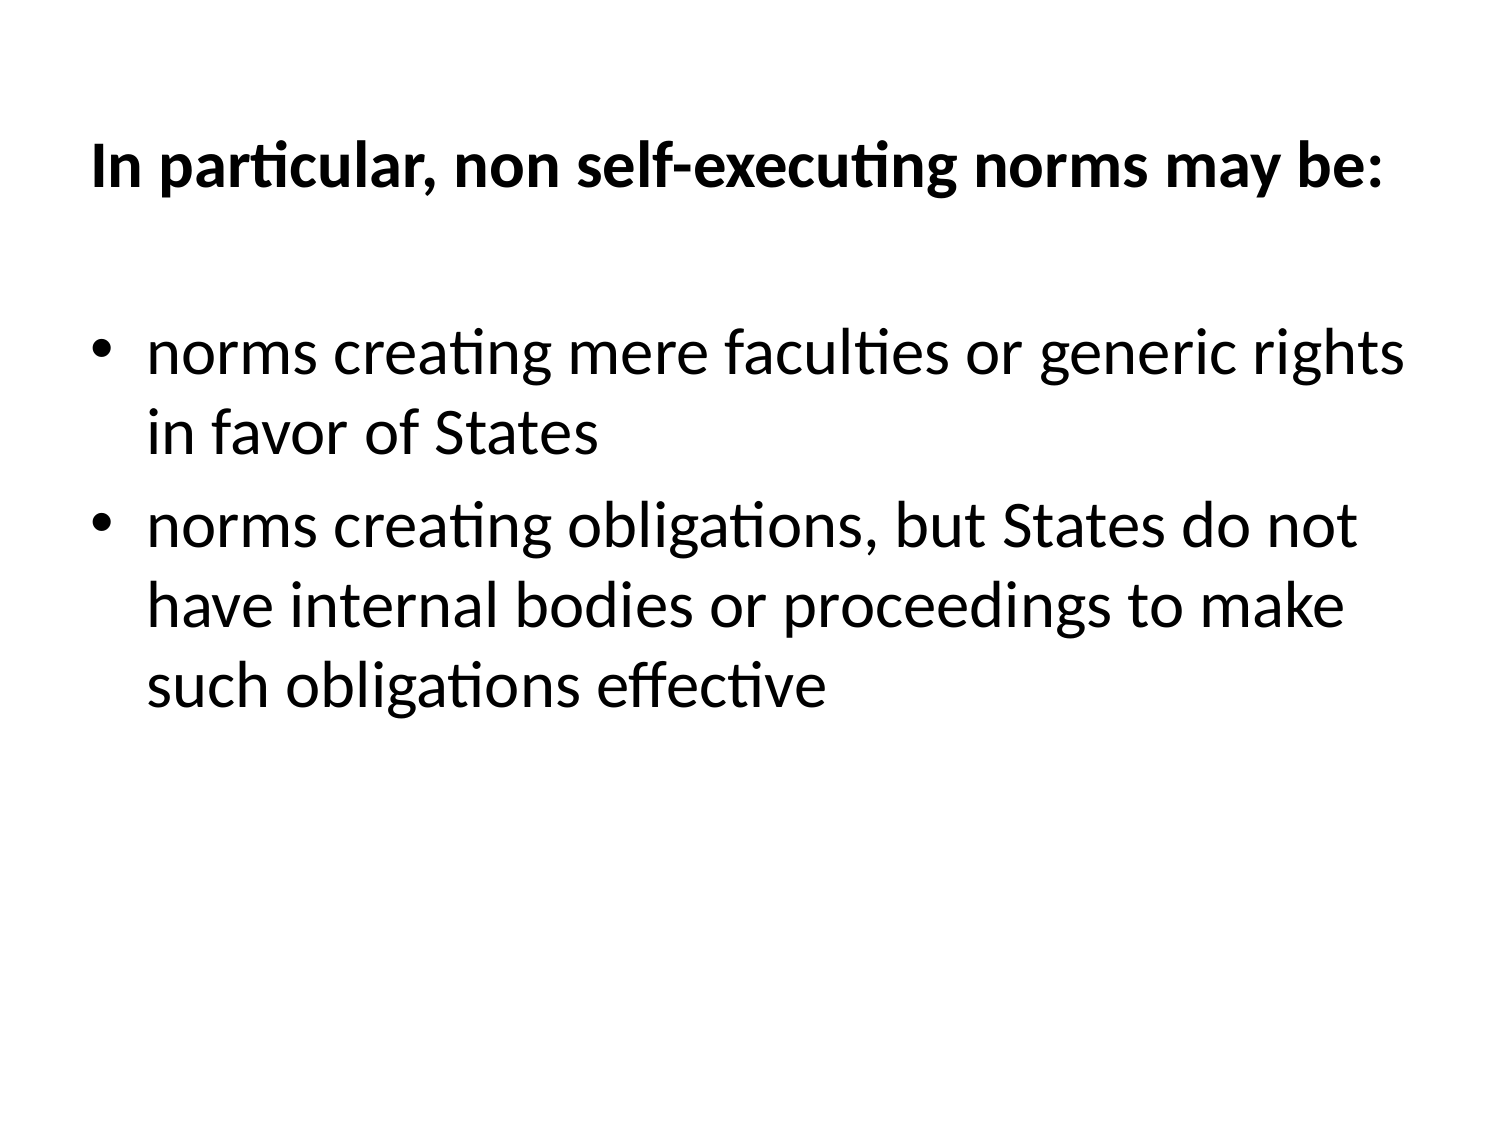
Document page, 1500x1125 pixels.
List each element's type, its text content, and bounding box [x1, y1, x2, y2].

list In particular, non self-executing norms may be: norms creating mere faculties or generic rights in favor of States norms creating obligations, but States do not have internal bodies or proceedings to make such obligations effective [75, 113, 1425, 1005]
